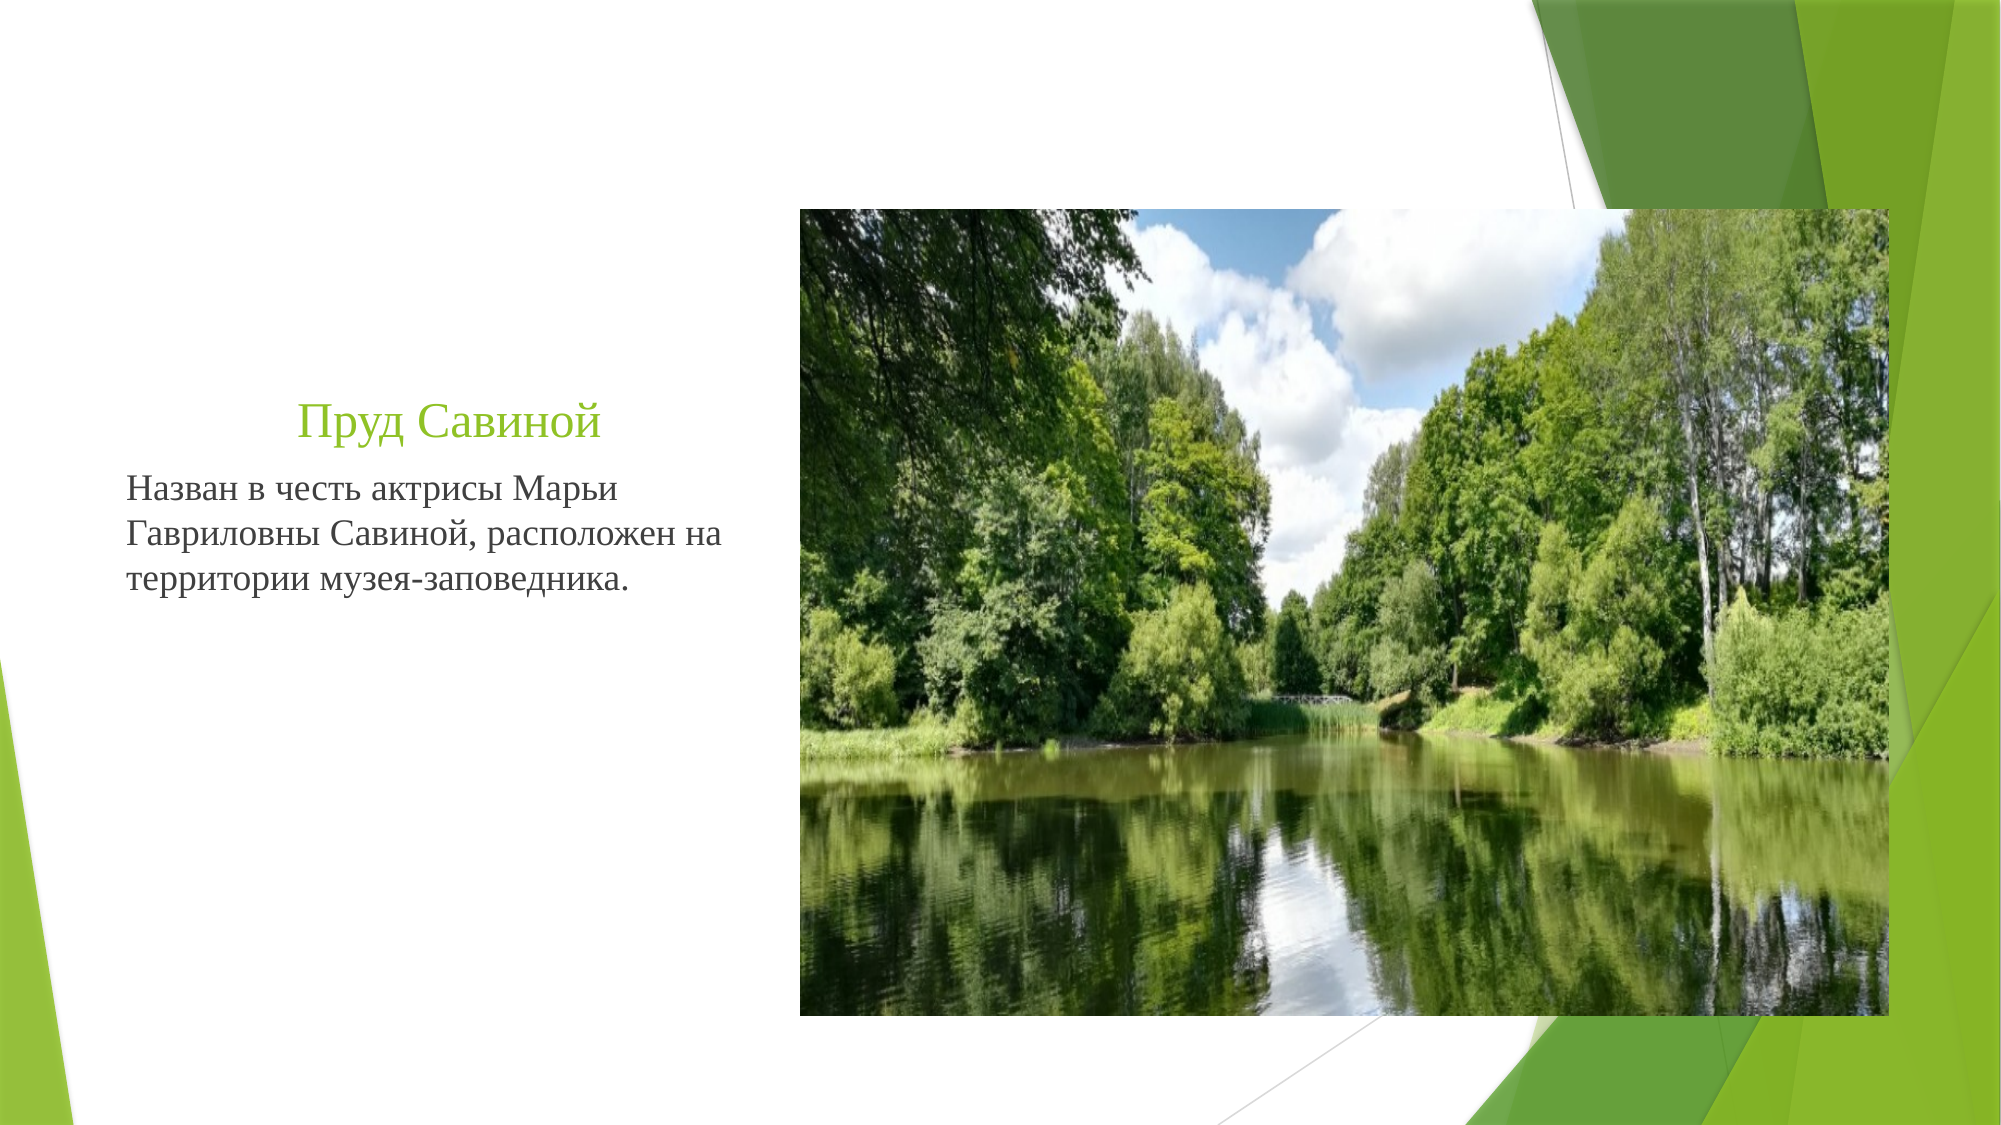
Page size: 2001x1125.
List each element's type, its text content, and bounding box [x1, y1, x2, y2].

picture [799, 208, 1890, 1016]
list Назван в честь актрисы Марьи Гавриловны Савиной, расположен на территории музея-заповедника. [111, 455, 744, 880]
title Пруд Савиной [111, 245, 744, 455]
